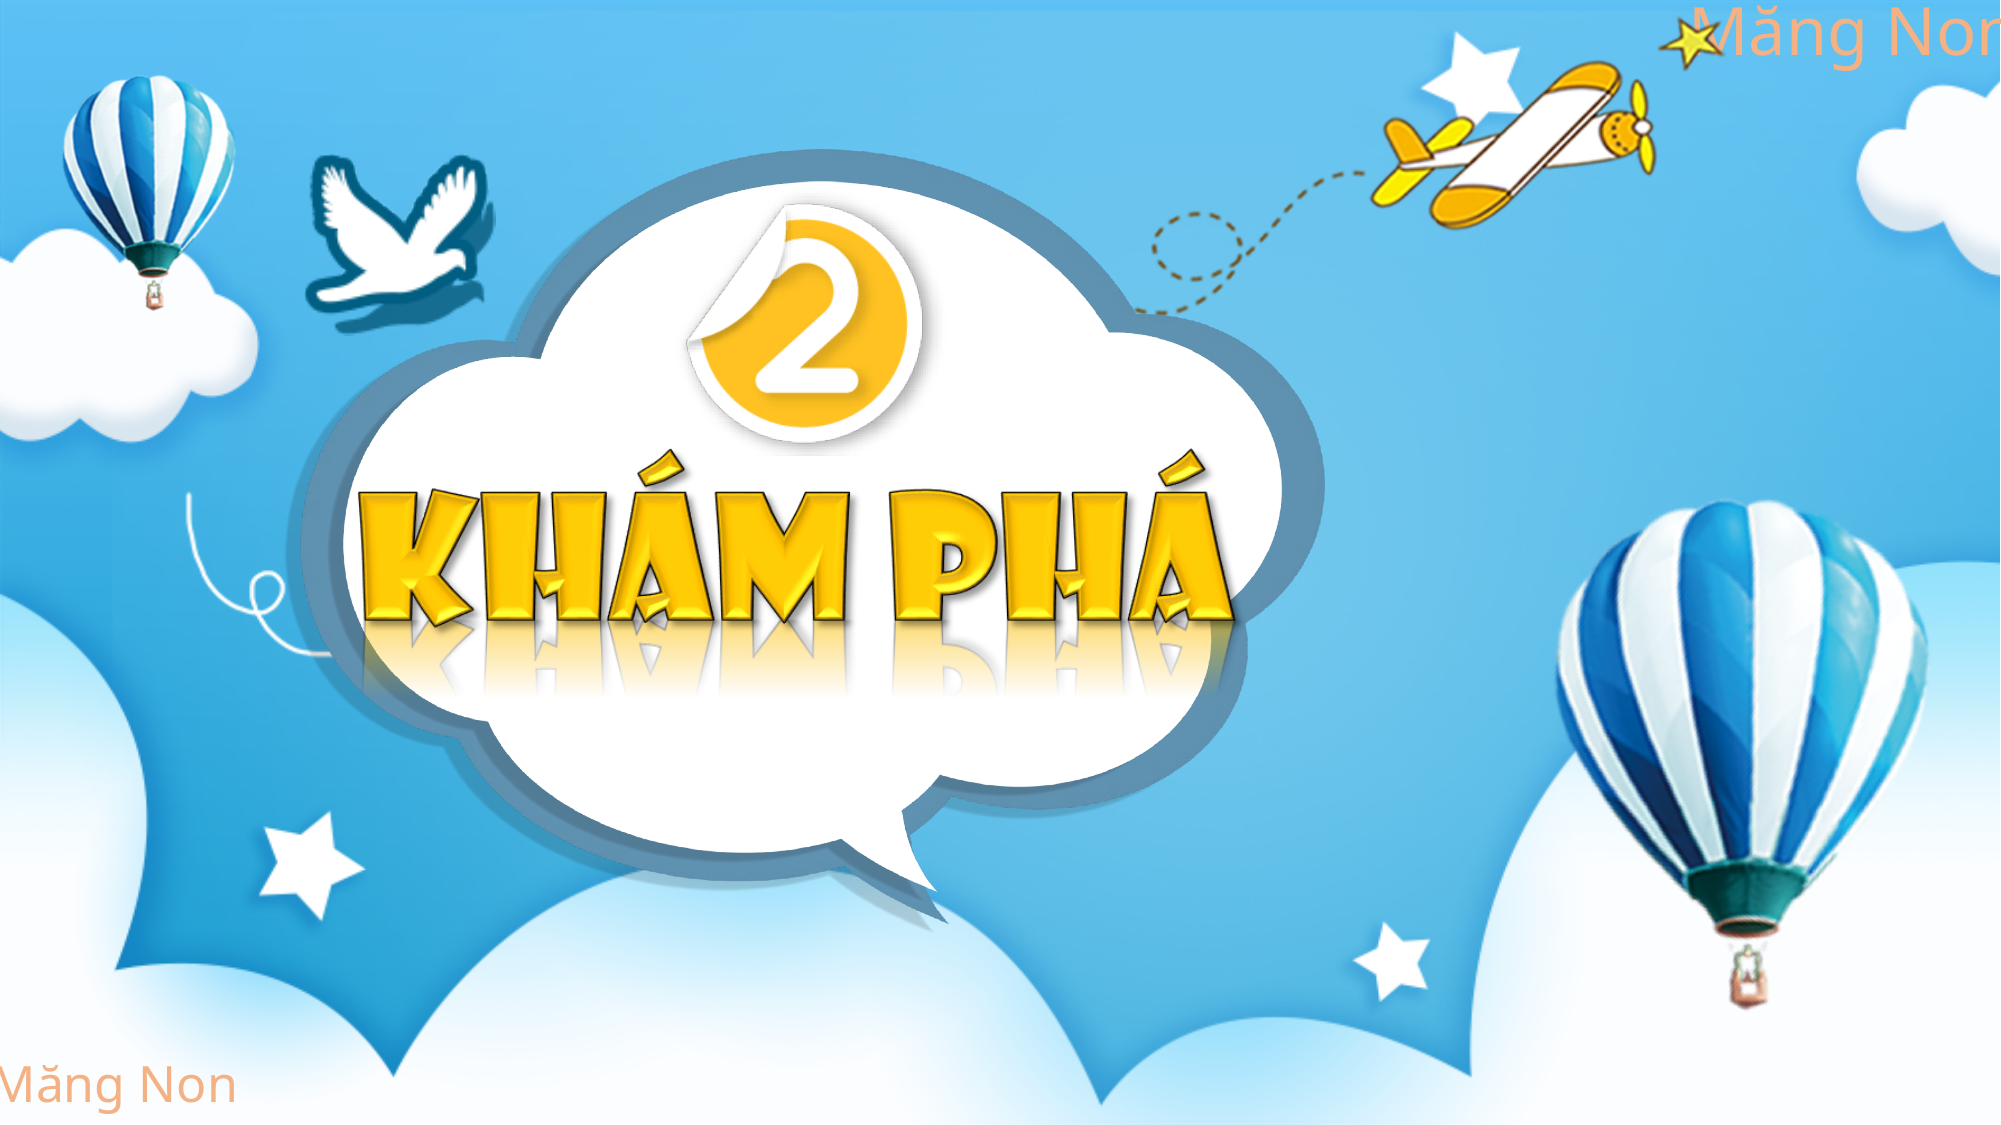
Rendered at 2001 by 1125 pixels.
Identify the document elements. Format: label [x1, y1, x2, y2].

picture [0, 0, 2001, 1125]
text_box [283, 15, 1726, 934]
